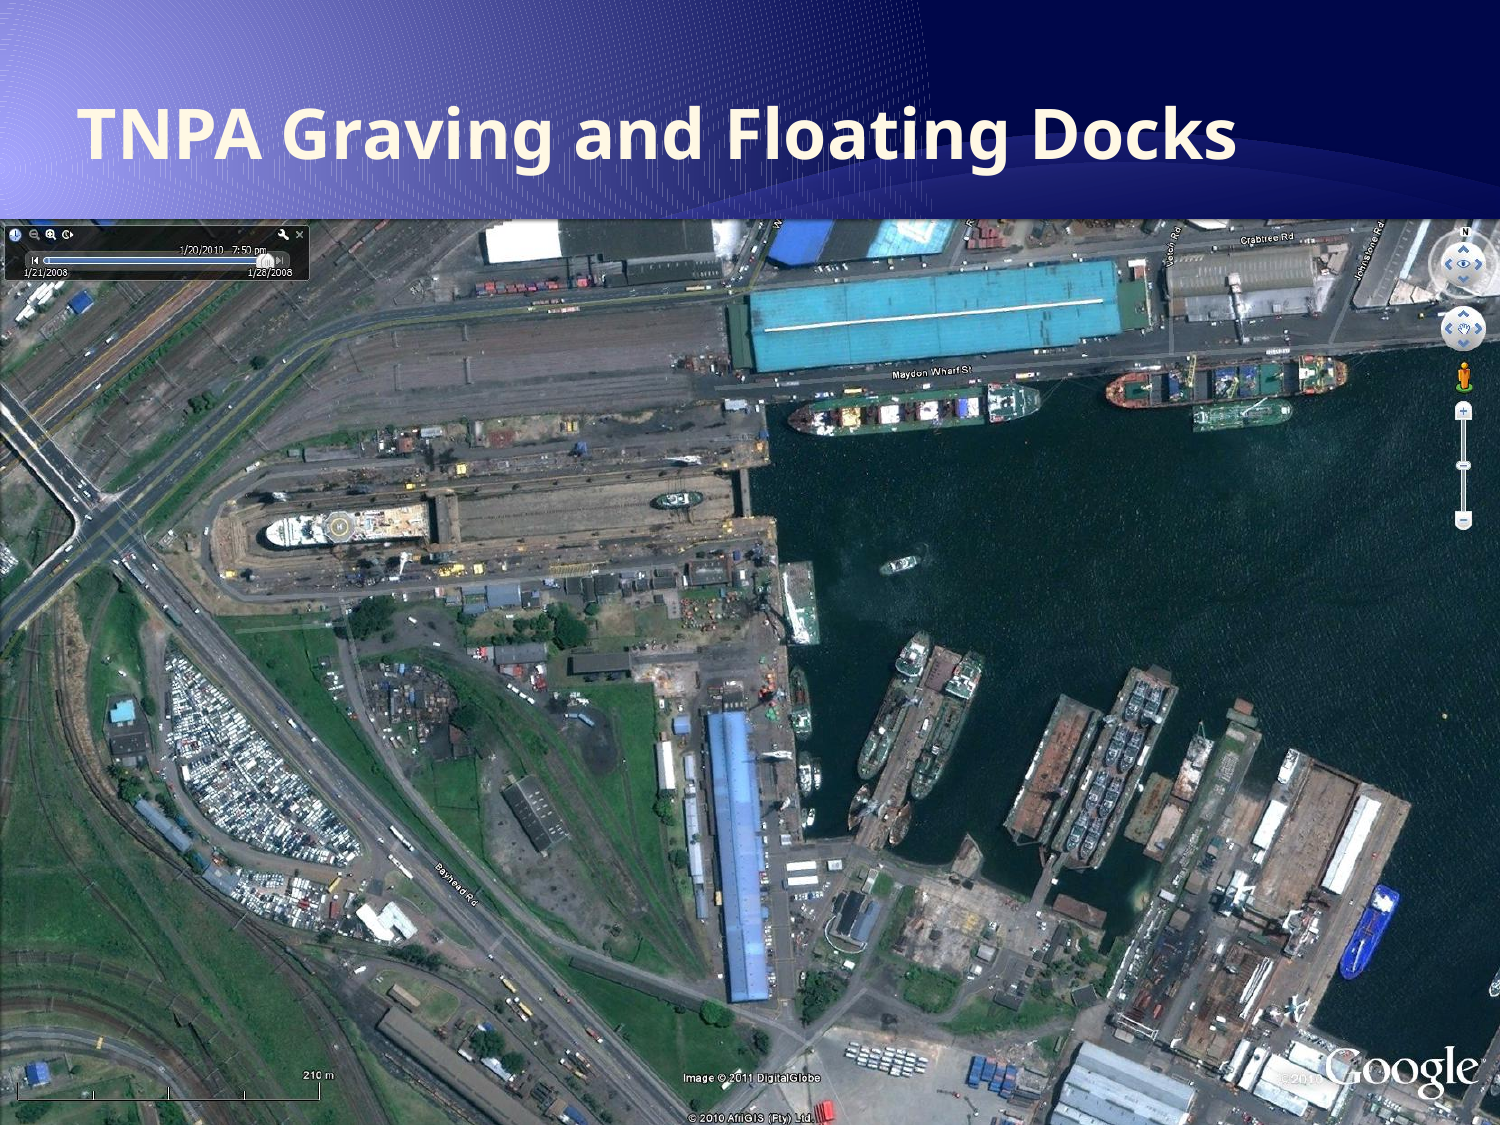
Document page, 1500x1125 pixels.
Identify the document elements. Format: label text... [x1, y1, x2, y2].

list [0, 219, 1500, 1125]
title TNPA Graving and Floating Docks [76, 30, 1427, 176]
